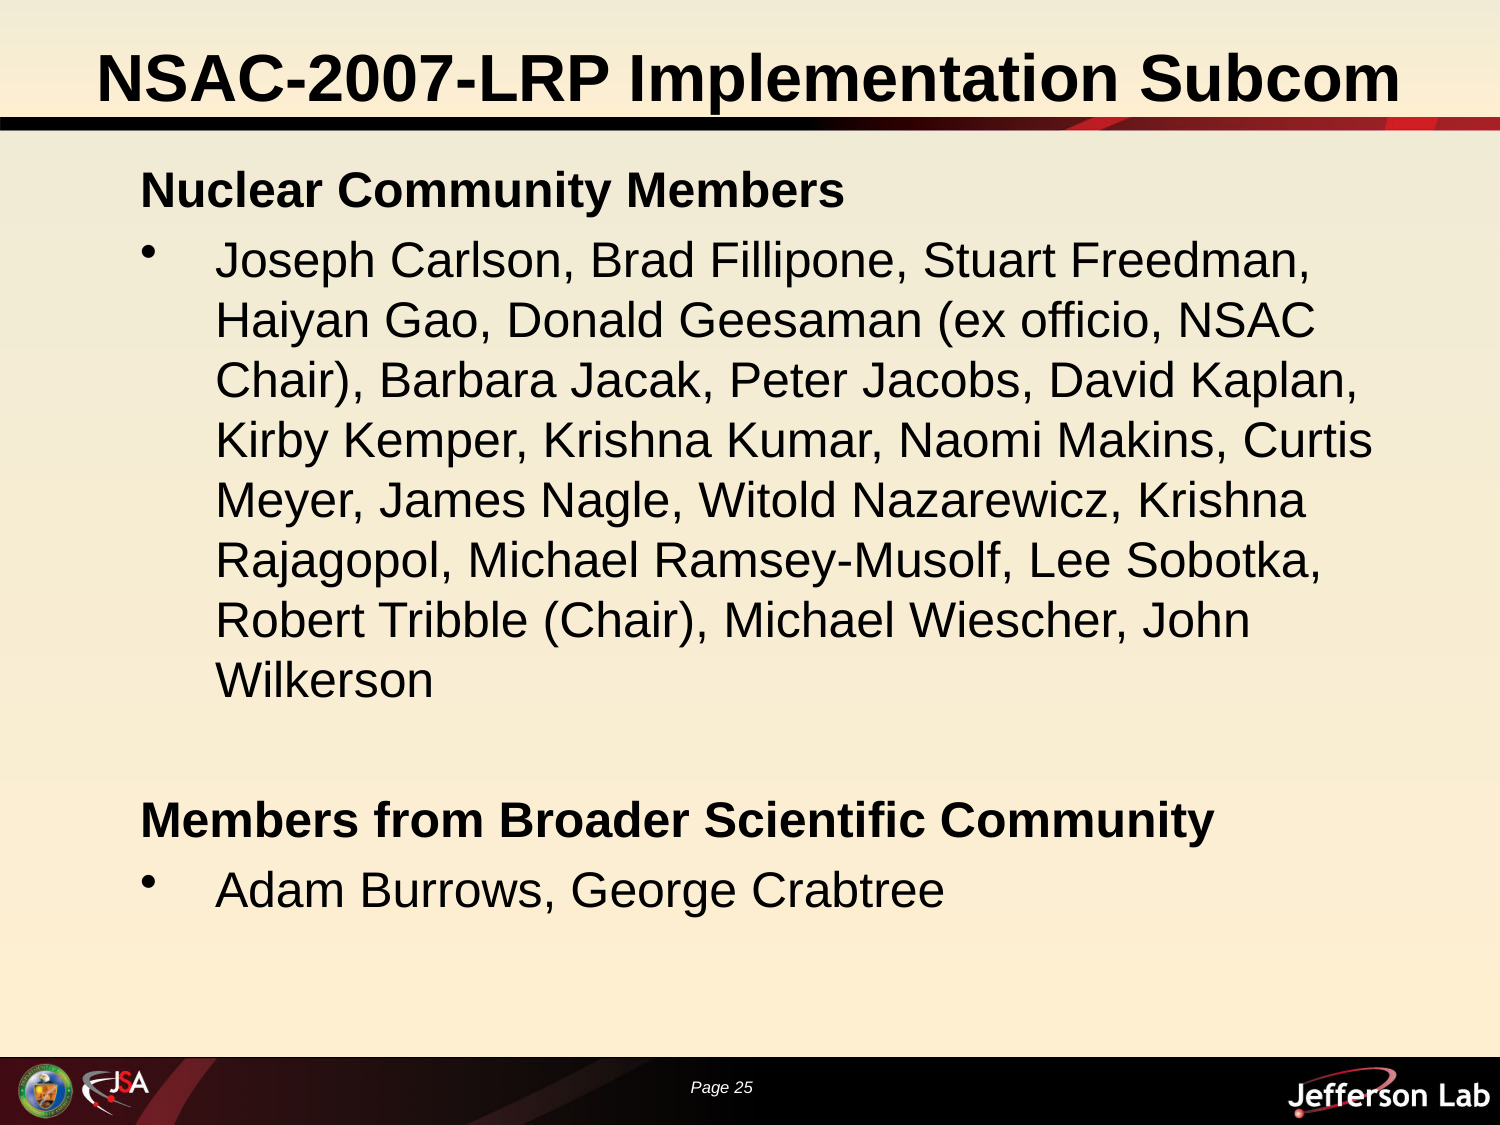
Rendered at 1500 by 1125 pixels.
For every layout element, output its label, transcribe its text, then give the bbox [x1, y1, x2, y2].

list Nuclear Community Members Joseph Carlson, Brad Fillipone, Stuart Freedman, Haiyan Gao, Donald Geesaman (ex officio, NSAC Chair), Barbara Jacak, Peter Jacobs, David Kaplan, Kirby Kemper, Krishna Kumar, Naomi Makins, Curtis Meyer, James Nagle, Witold Nazarewicz, Krishna Rajagopol, Michael Ramsey-Musolf, Lee Sobotka, Robert Tribble (Chair), Michael Wiescher, John Wilkerson Members from Broader Scientific Community Adam Burrows, George Crabtree [124, 149, 1401, 1026]
picture [0, 1057, 1500, 1125]
title NSAC-2007-LRP Implementation Subcom [0, 0, 1500, 151]
